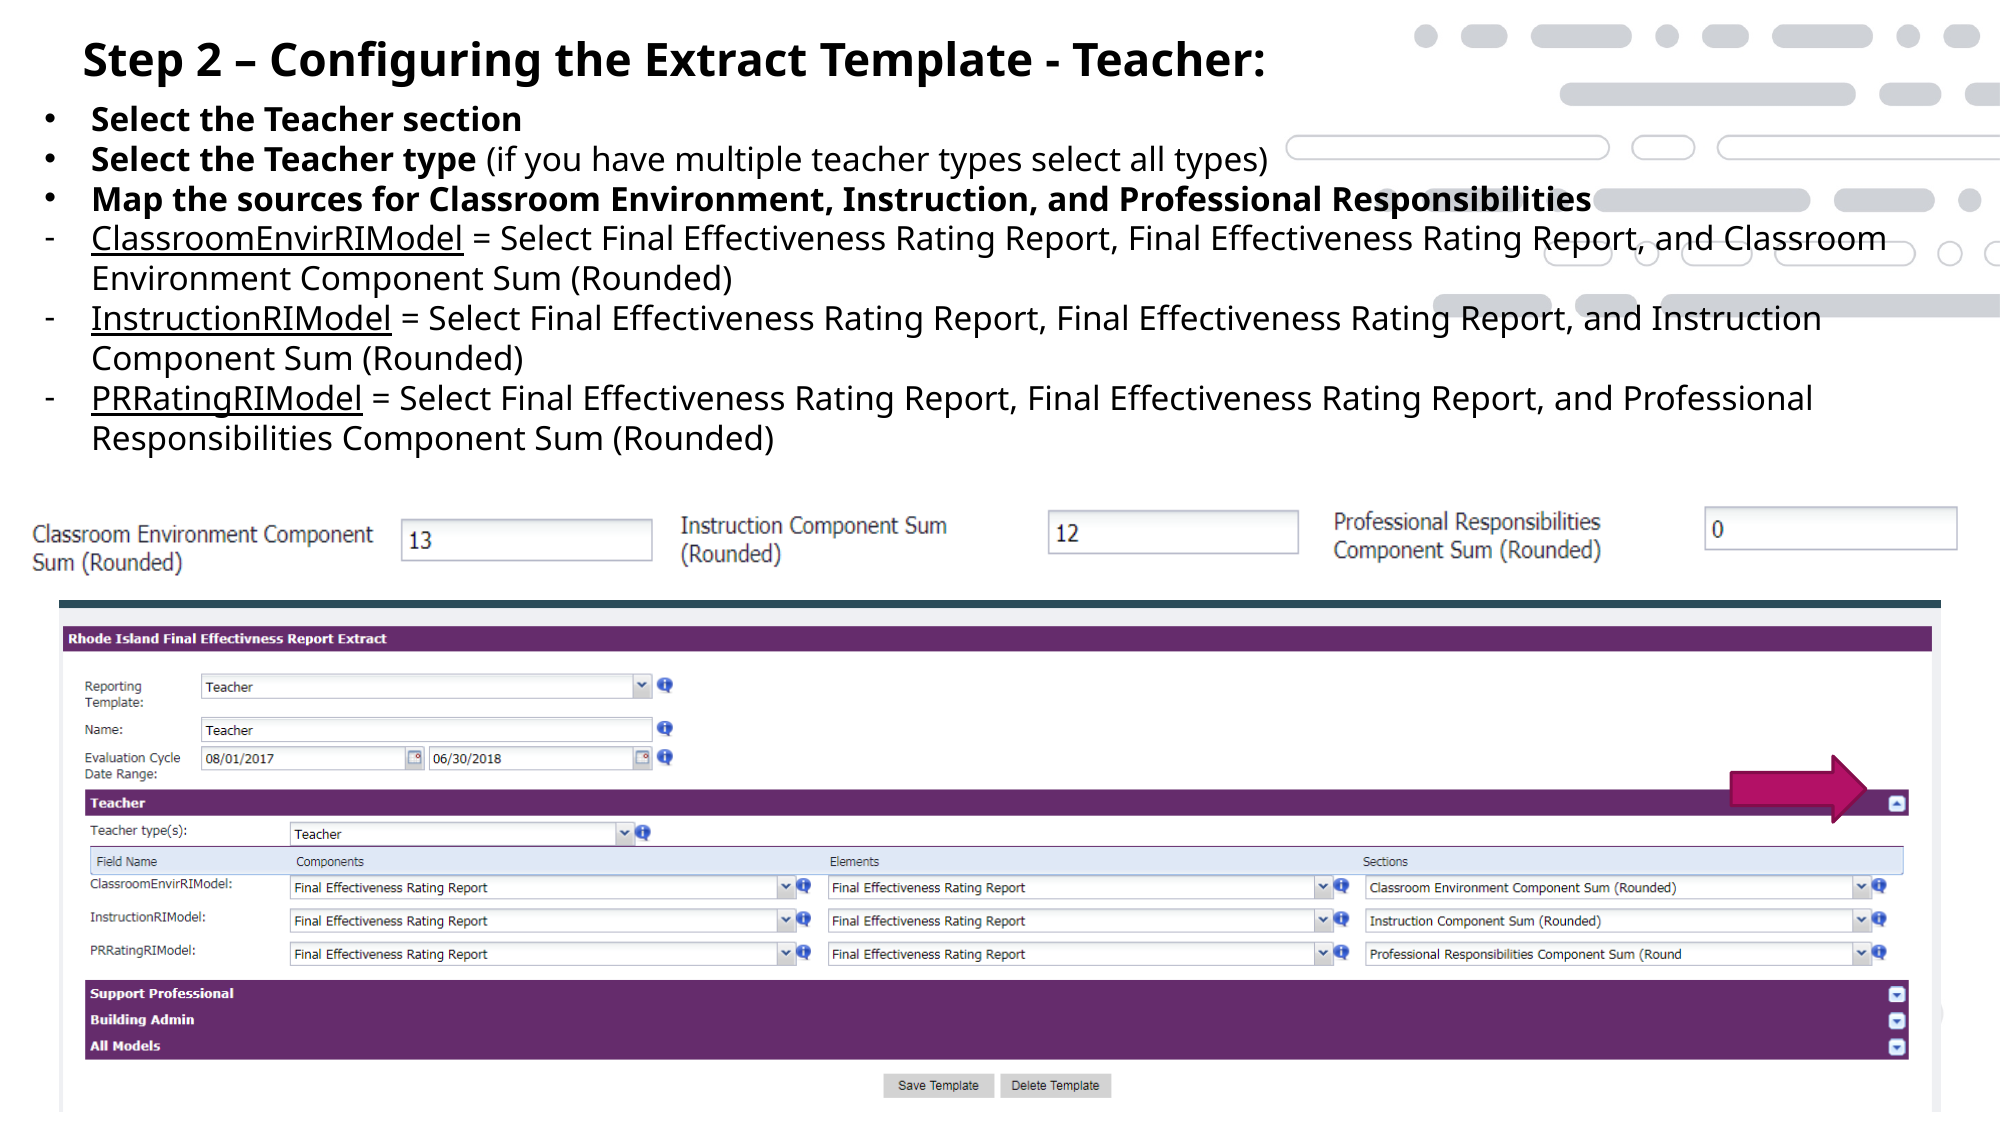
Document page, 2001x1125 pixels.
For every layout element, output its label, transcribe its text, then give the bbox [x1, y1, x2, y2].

title Step 2 – Configuring the Extract Template - Teacher: [67, 5, 1491, 90]
text_box Select the Teacher section Select the Teacher type (if you have multiple teacher types select all types) Map the sources for Classroom Environment, Instruction, and Professional Responsibilities ClassroomEnvirRIModel = Select Final Effectiveness Rating Report, Final Effectiveness Rating Report, and Classroom Environment Component Sum (Rounded) InstructionRIModel = Select Final Effectiveness Rating Report, Final Effectiveness Rating Report, and Instruction Component Sum (Rounded) PRRatingRIModel = Select Final Effectiveness Rating Report, Final Effectiveness Rating Report, and Professional Responsibilities Component Sum (Rounded) [29, 90, 1971, 503]
picture [0, 0, 2000, 1125]
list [59, 600, 1941, 1113]
